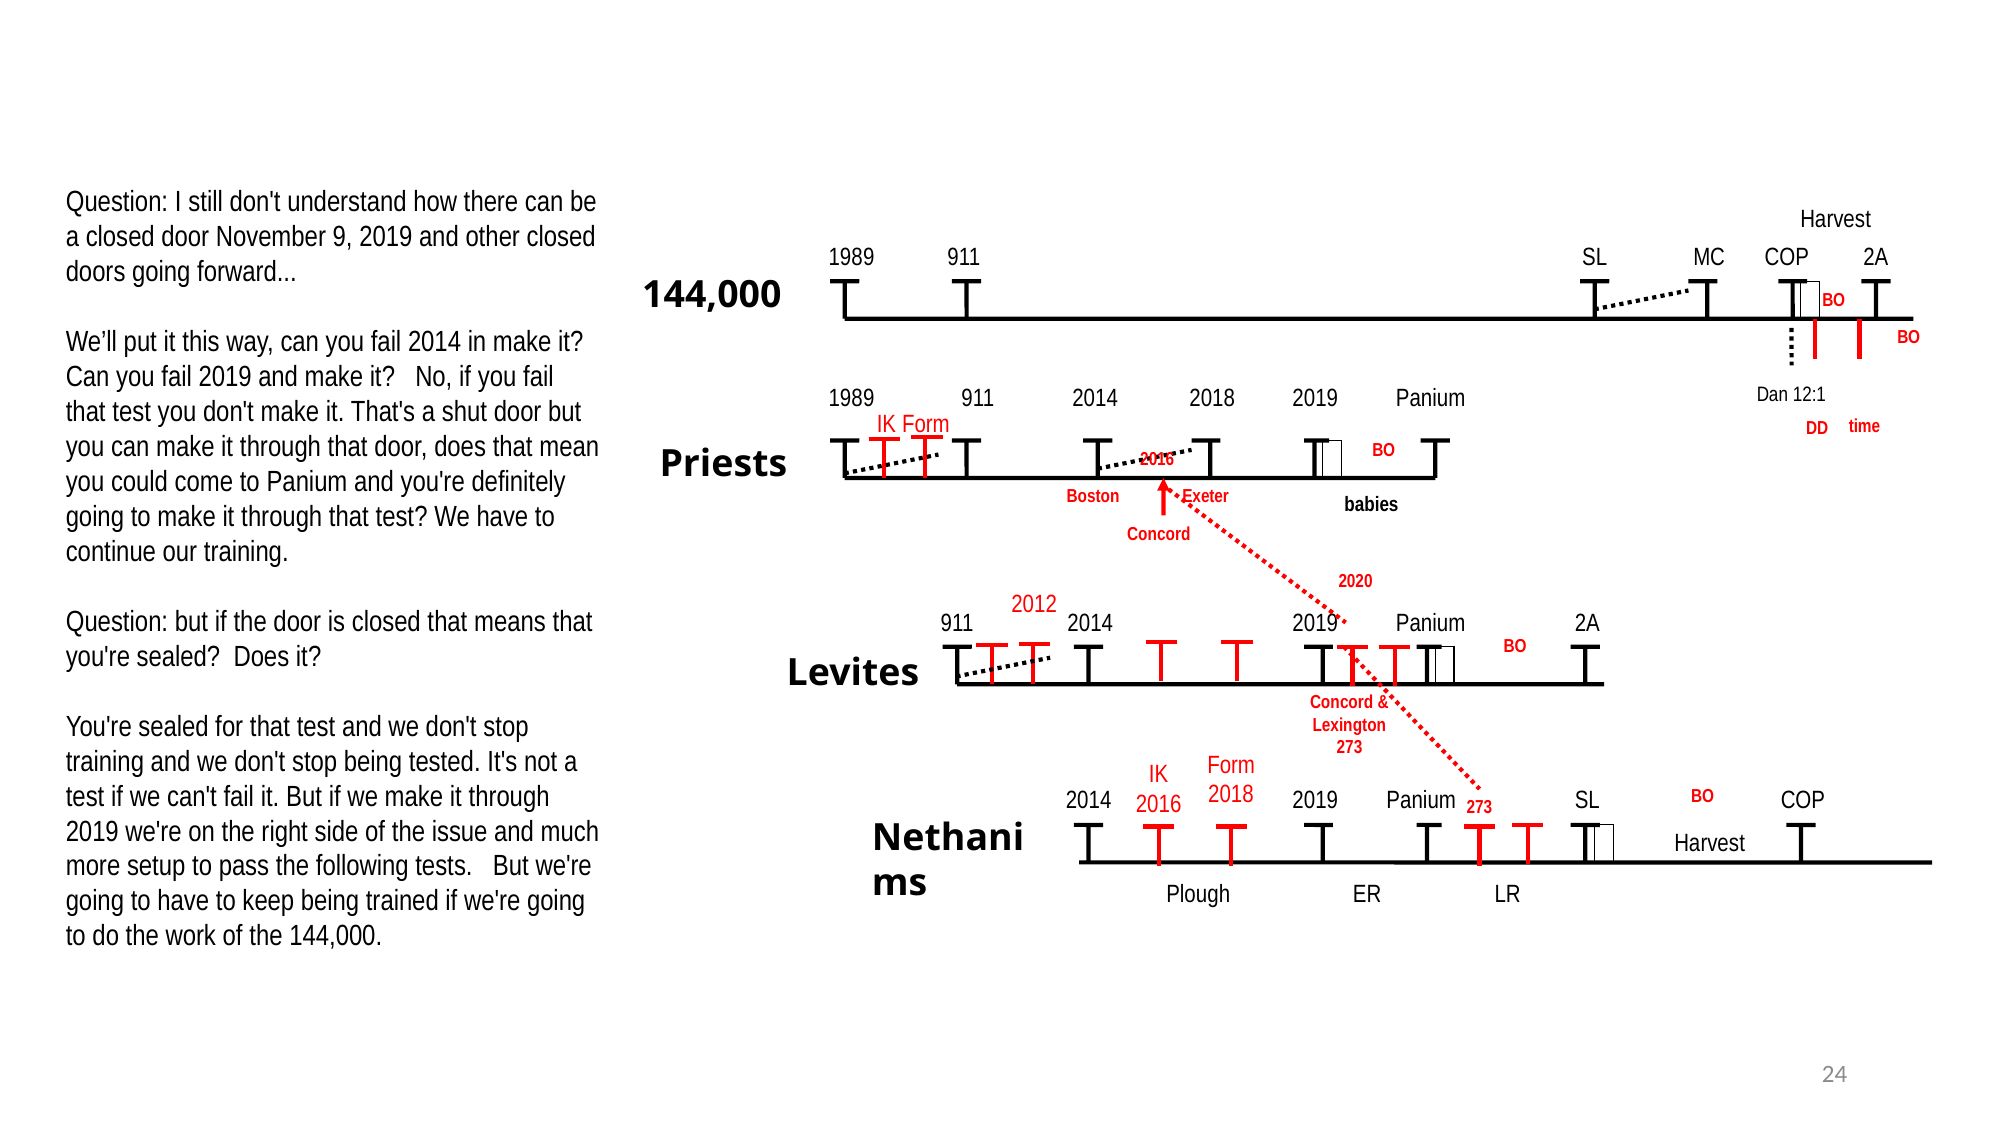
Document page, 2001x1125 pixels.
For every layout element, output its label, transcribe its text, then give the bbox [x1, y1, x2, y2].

text_box 2016 [1125, 440, 1189, 471]
text_box Concord [1116, 515, 1161, 552]
text_box Plough [1154, 871, 1243, 918]
text_box Panium [1388, 599, 1473, 646]
text_box Harvest [1665, 820, 1754, 866]
text_box [807, 685, 1933, 947]
text_box Exeter [1172, 478, 1239, 484]
text_box Dan 12:1 [1744, 374, 1839, 410]
text_box 2018 [1182, 374, 1243, 421]
text_box COP [1754, 234, 1820, 280]
text_box IK 2016 [1128, 751, 1189, 824]
text_box [1800, 281, 1815, 319]
text_box 911 [919, 234, 1009, 280]
text_box 144,000 [627, 263, 833, 323]
text_box Panium [1379, 789, 1459, 824]
text_box time [1839, 407, 1890, 439]
text_box BO [1810, 281, 1858, 318]
text_box Panium [1388, 374, 1473, 421]
text_box 2012 [1004, 581, 1065, 614]
text_box Priests [644, 431, 851, 491]
slide_number 24 [1412, 1042, 1863, 1103]
text_box SL [1557, 778, 1618, 824]
text_box MC [1679, 234, 1740, 280]
text_box 2019 [1285, 623, 1346, 646]
text_box DD [1795, 409, 1839, 446]
text_box BO [1491, 628, 1539, 664]
text_box Concord & Lexington 273 [1294, 684, 1343, 767]
text_box 1989 [807, 234, 896, 280]
text_box LR [1463, 871, 1552, 918]
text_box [1161, 484, 1346, 623]
text_box 2020 [1346, 562, 1379, 603]
text_box ER [1322, 871, 1412, 918]
text_box 2A [1557, 599, 1618, 646]
text_box babies [1346, 484, 1438, 522]
text_box Form [895, 401, 957, 435]
text_box COP [1772, 778, 1834, 824]
text_box 2A [1838, 234, 1914, 280]
text_box [833, 234, 1933, 318]
text_box Levites [771, 640, 978, 701]
text_box Boston [1060, 478, 1126, 514]
text_box BO [1360, 431, 1408, 468]
text_box BO [1885, 318, 1933, 355]
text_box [1343, 646, 1480, 789]
text_box 2019 [1285, 778, 1346, 824]
text_box [1157, 477, 1167, 491]
text_box [1594, 824, 1614, 863]
text_box 911 [947, 374, 1009, 421]
text_box SL [1557, 234, 1633, 280]
text_box BO [1678, 778, 1726, 814]
text_box 911 [929, 599, 986, 643]
text_box 2014 [1050, 374, 1140, 421]
text_box 273 [1459, 788, 1500, 830]
text_box Nethanims [857, 805, 1063, 911]
text_box 2014 [1050, 778, 1127, 824]
text_box [1322, 440, 1342, 478]
text_box 2014 [1060, 599, 1121, 646]
text_box Form 2018 [1200, 742, 1262, 824]
text_box 2019 [1285, 374, 1346, 421]
text_box IK [867, 401, 907, 438]
text_box [807, 282, 1933, 862]
text_box 1989 [807, 374, 896, 421]
text_box Harvest [1791, 196, 1881, 243]
text_box Question: I still don't understand how there can be a closed door November 9, 2019 and other closed doors going forward... We’ll put it this way, can you fail 2014 in make it? Can you fail 2019 and make it? No, if you fail that test you don't make it. That's a shut door but you can make it through that door, does that mean you could come to Panium and you're definitely going to make it through that test? We have to continue our training. Question: but if the door is closed that means that you're sealed? Does it? You're sealed for that test and we don't stop training and we don't stop being tested. It's not a test if we can't fail it. But if we make it through 2019 we're on the right side of the issue and much more setup to pass the following tests. But we're going to have to keep being trained if we're going to do the work of the 144,000. [51, 175, 616, 1004]
